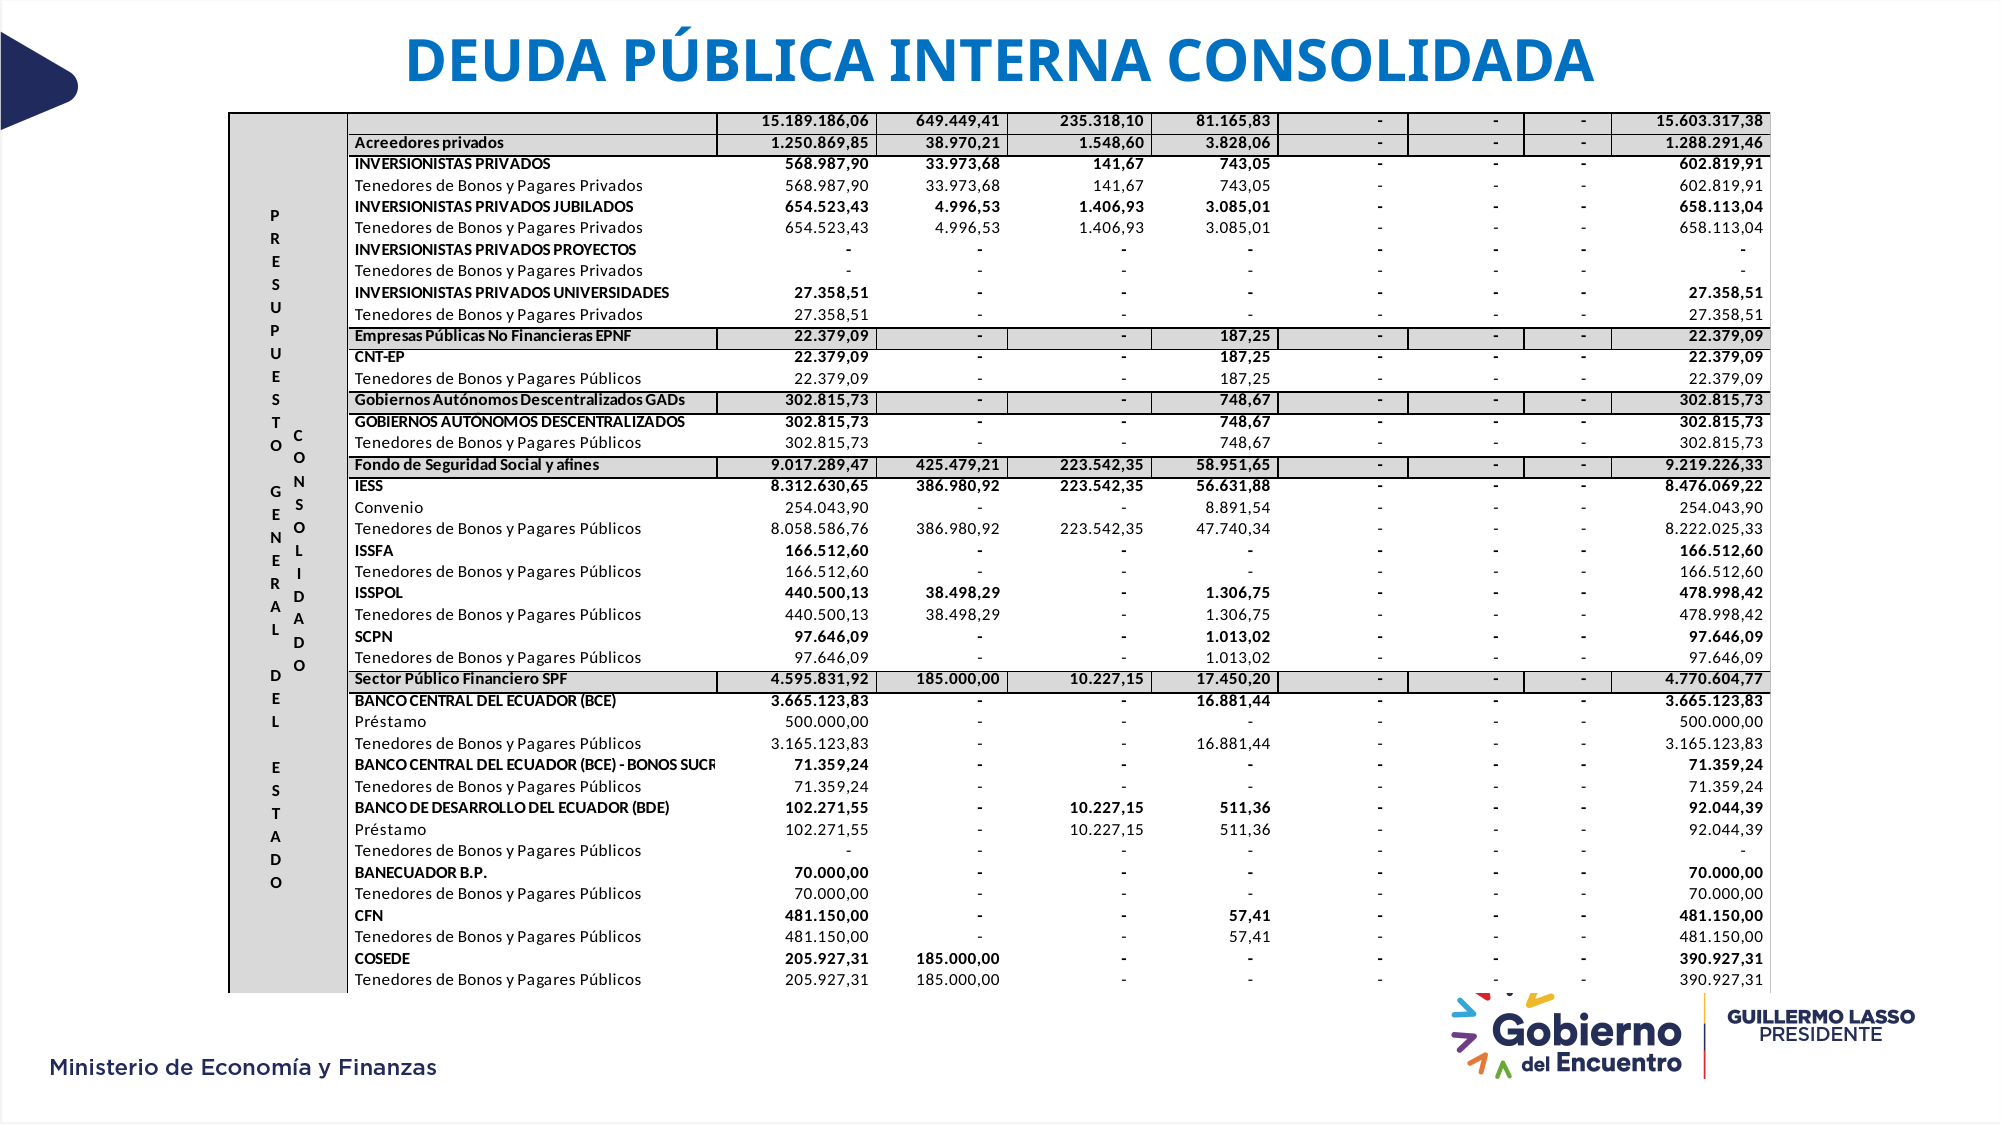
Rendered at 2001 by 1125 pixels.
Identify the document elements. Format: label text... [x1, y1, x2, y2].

title DEUDA PÚBLICA INTERNA CONSOLIDADA [137, 3, 1863, 122]
picture [0, 0, 2001, 1125]
